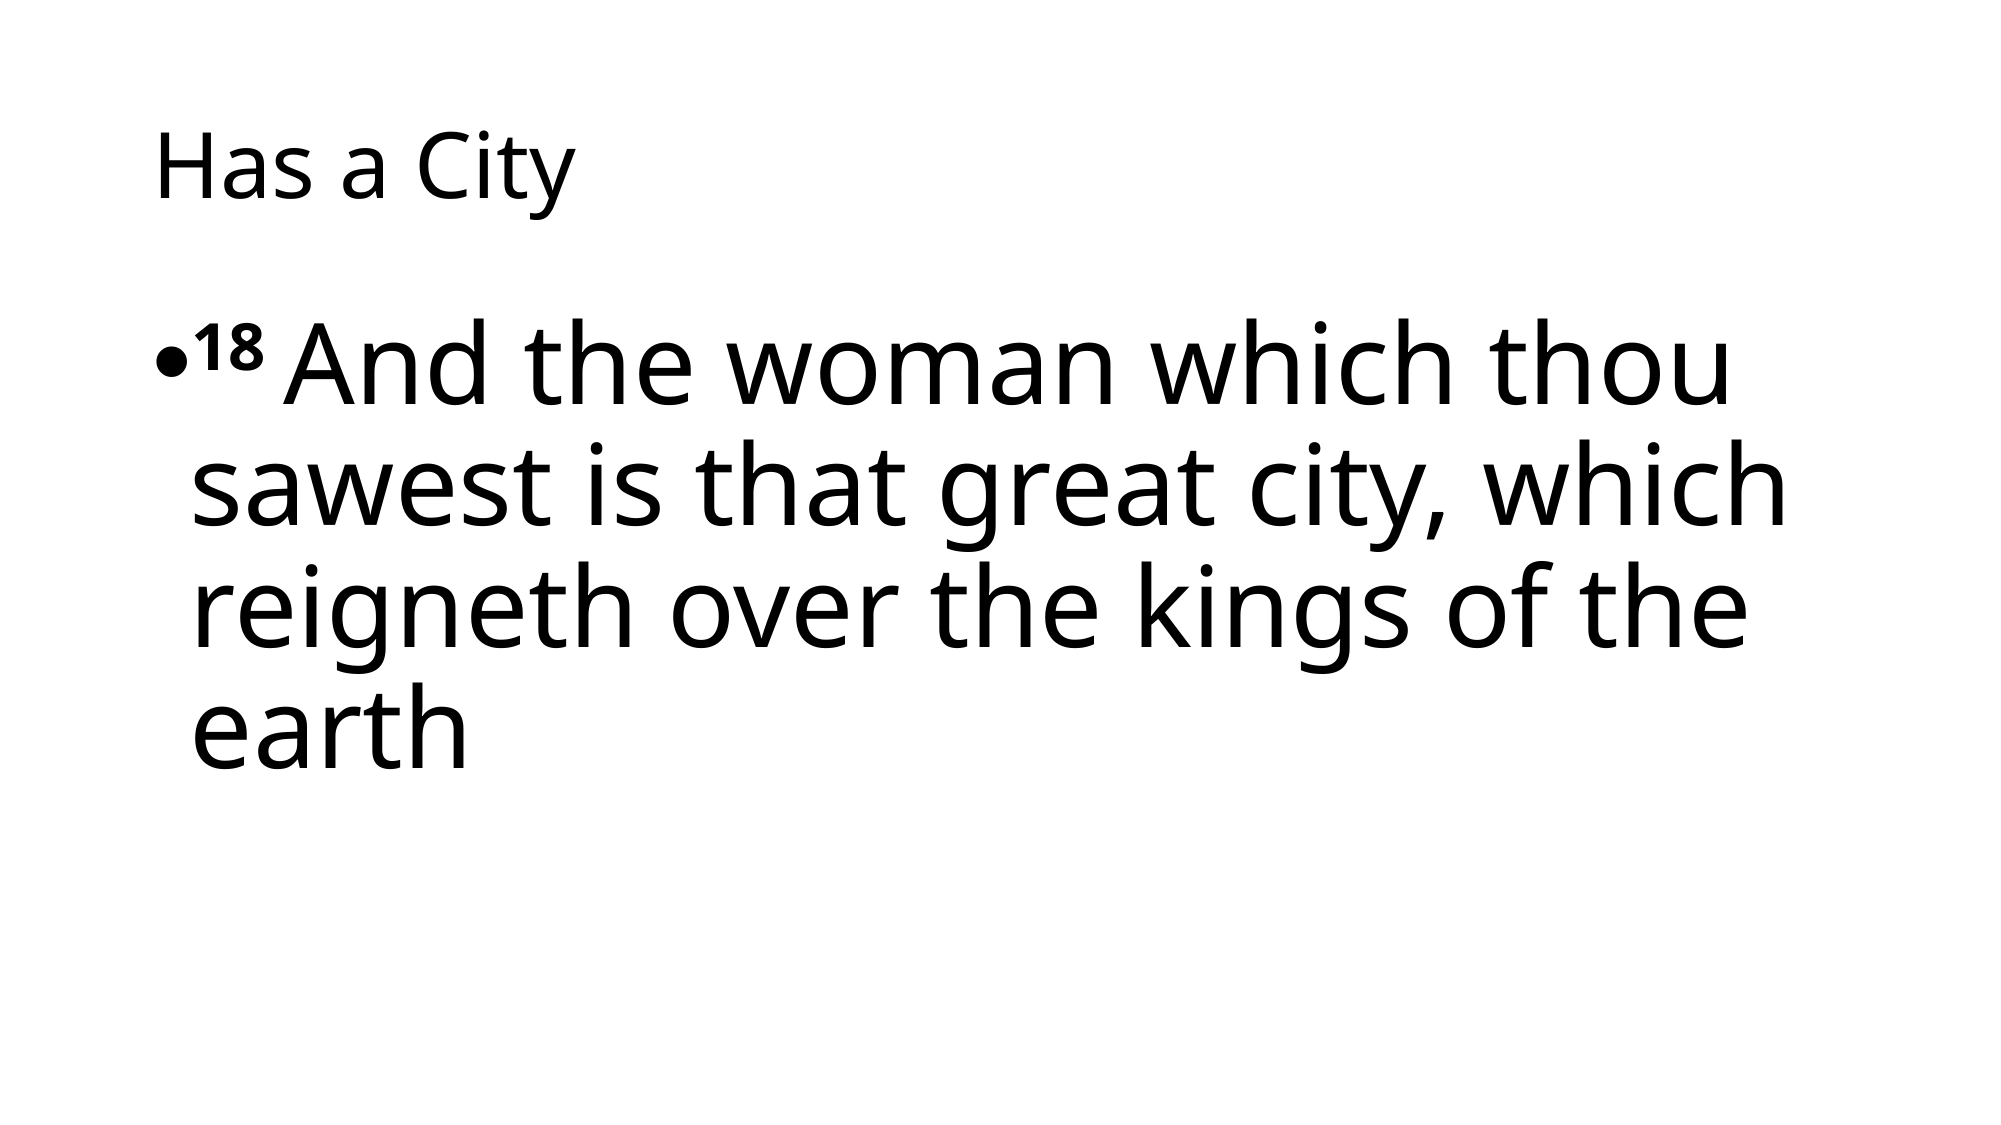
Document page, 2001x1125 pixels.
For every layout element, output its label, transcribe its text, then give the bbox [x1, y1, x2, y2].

title Has a City [137, 59, 1863, 278]
list 18 And the woman which thou sawest is that great city, which reigneth over the kings of the earth [137, 299, 1863, 1014]
